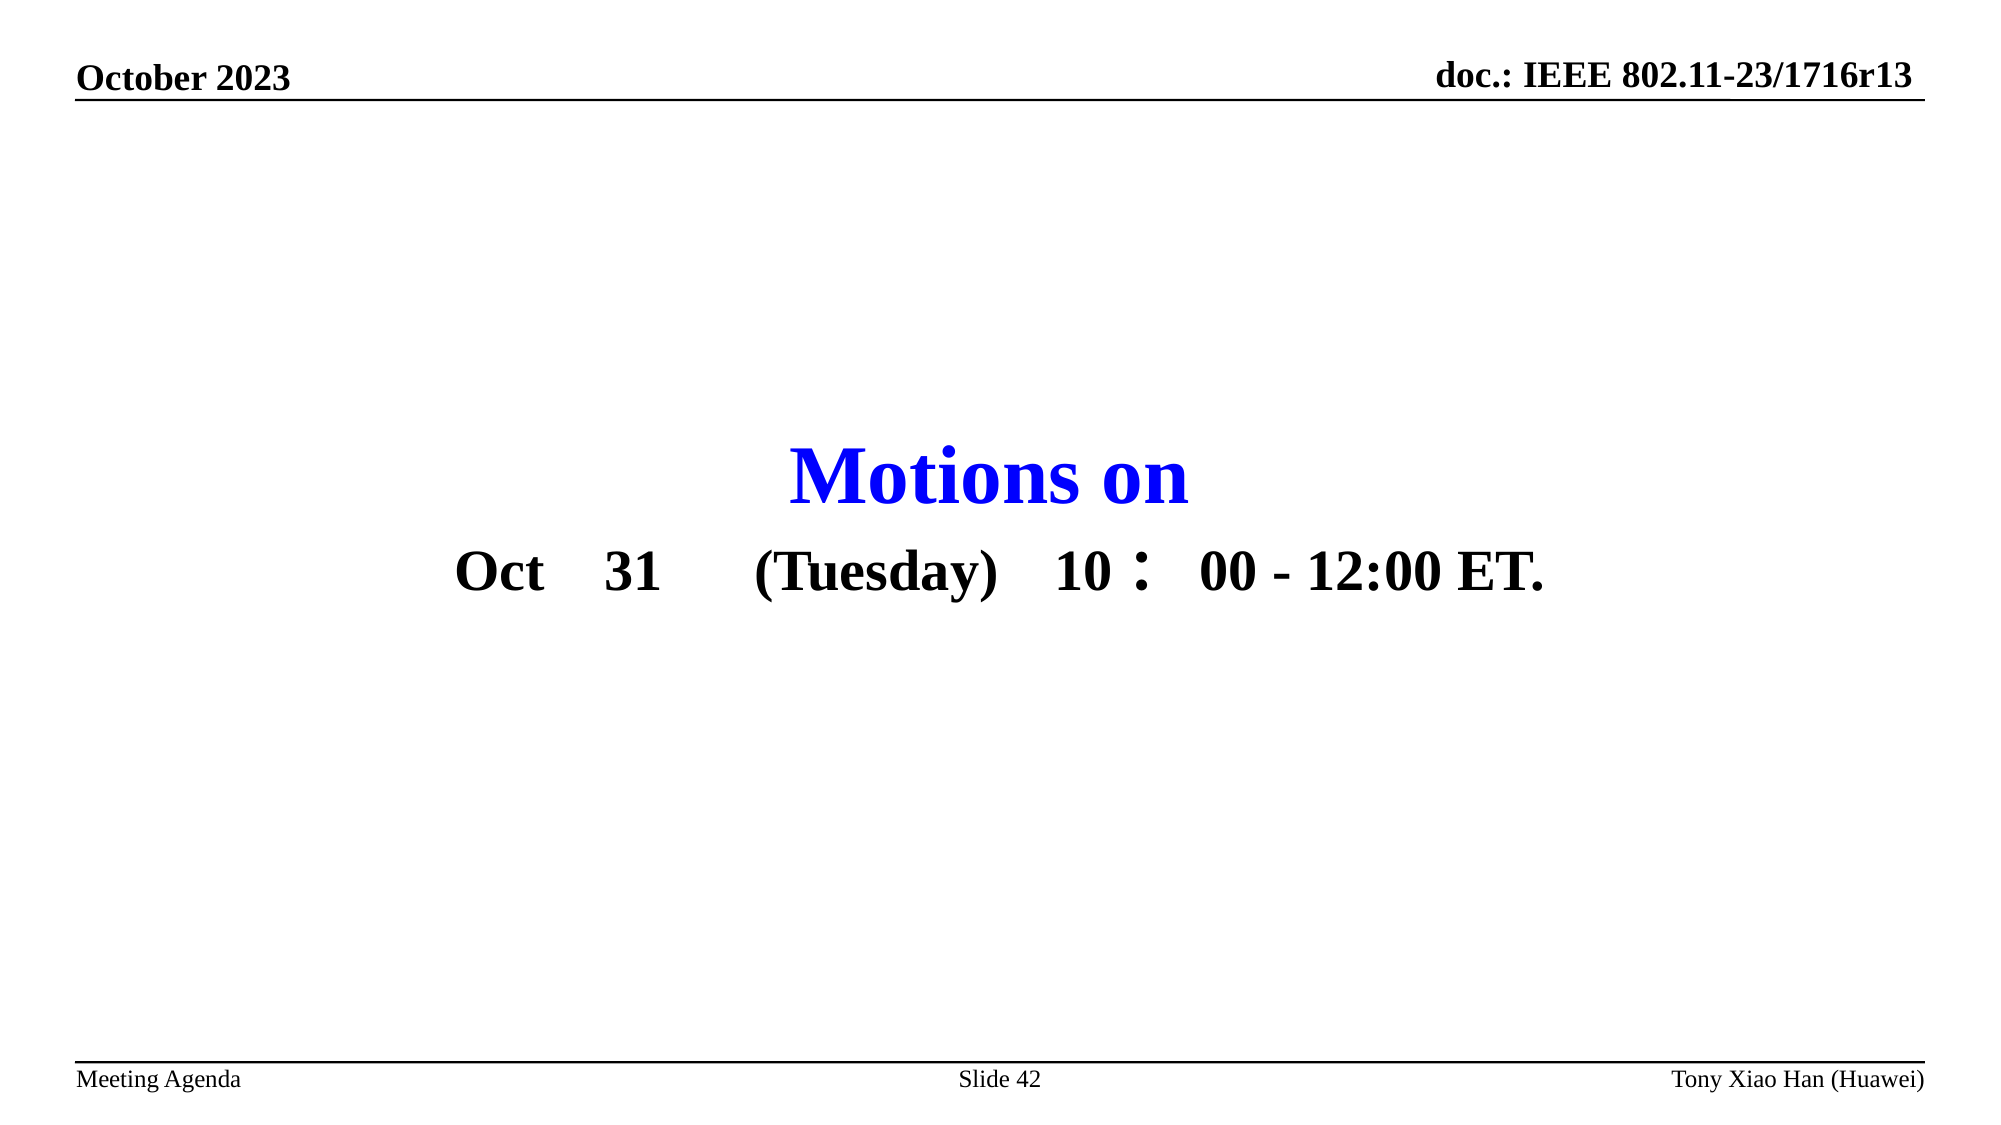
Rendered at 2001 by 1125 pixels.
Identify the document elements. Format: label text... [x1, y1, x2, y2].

text_box Motions on Oct 31 (Tuesday) 10：00 - 12:00 ET. [362, 412, 1638, 950]
